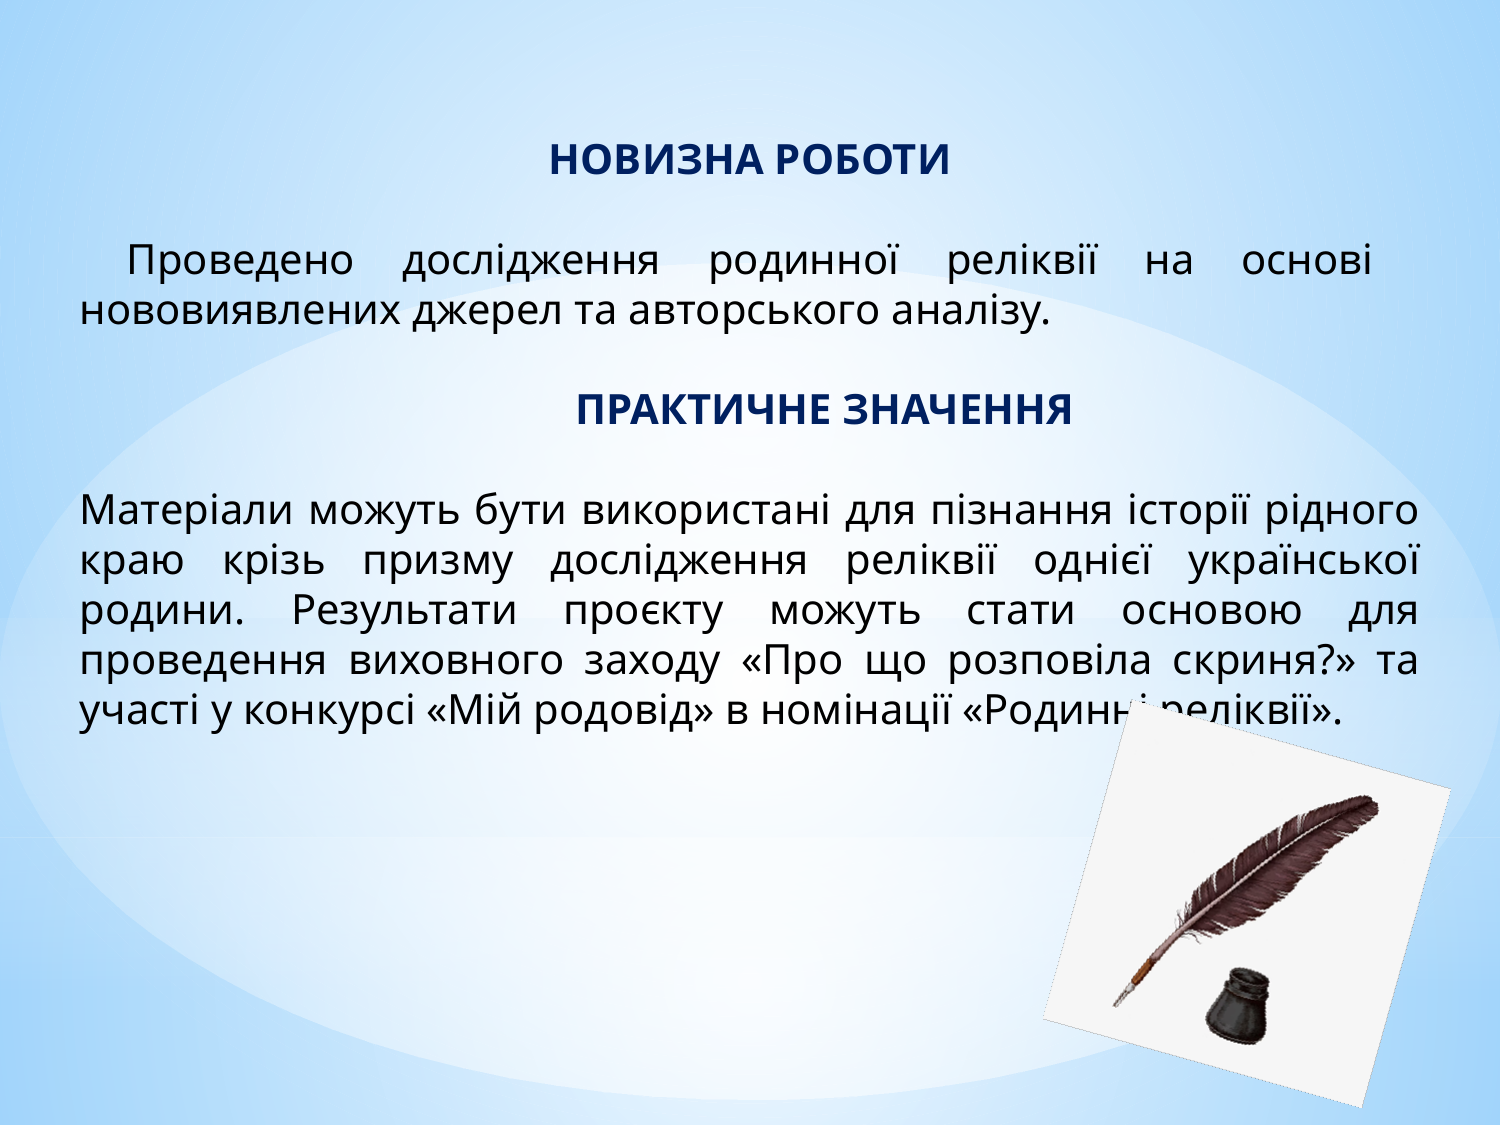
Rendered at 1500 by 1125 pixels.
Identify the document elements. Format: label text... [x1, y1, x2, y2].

picture [1043, 700, 1451, 1108]
text_box НОВИЗНА РОБОТИ Проведено дослідження родинної реліквії на основі нововиявлених джерел та авторського аналізу. ПРАКТИЧНЕ ЗНАЧЕННЯ Матеріали можуть бути використані для пізнання історії рідного краю крізь призму дослідження реліквії однієї української родини. Результати проєкту можуть стати основою для проведення виховного заходу «Про що розповіла скриня?» та участі у конкурсі «Мій родовід» в номінації «Родинні реліквії». [64, 125, 1436, 741]
